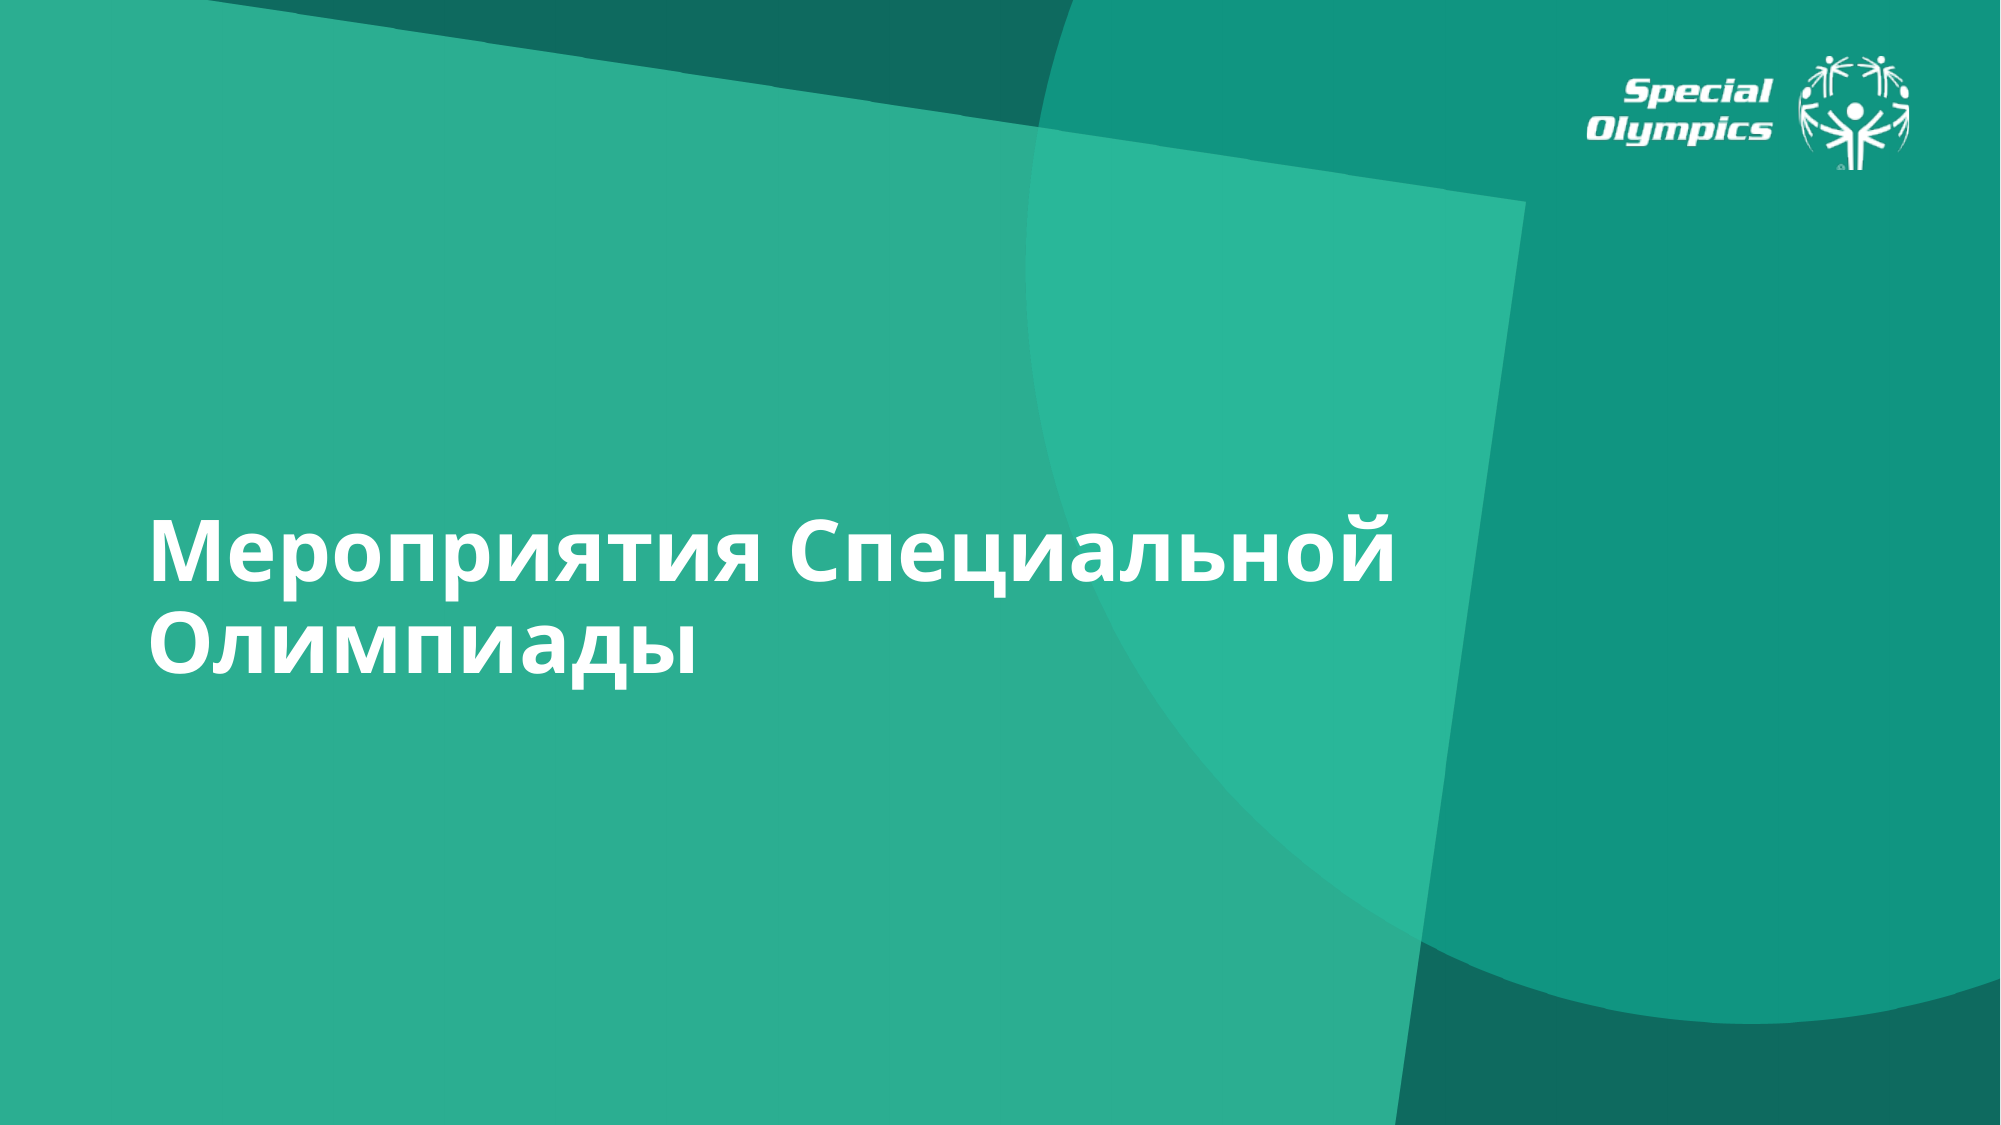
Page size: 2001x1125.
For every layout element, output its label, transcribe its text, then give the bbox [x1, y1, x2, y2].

list Мероприятия Специальной Олимпиады [131, 499, 1952, 613]
picture [0, 0, 2001, 1125]
